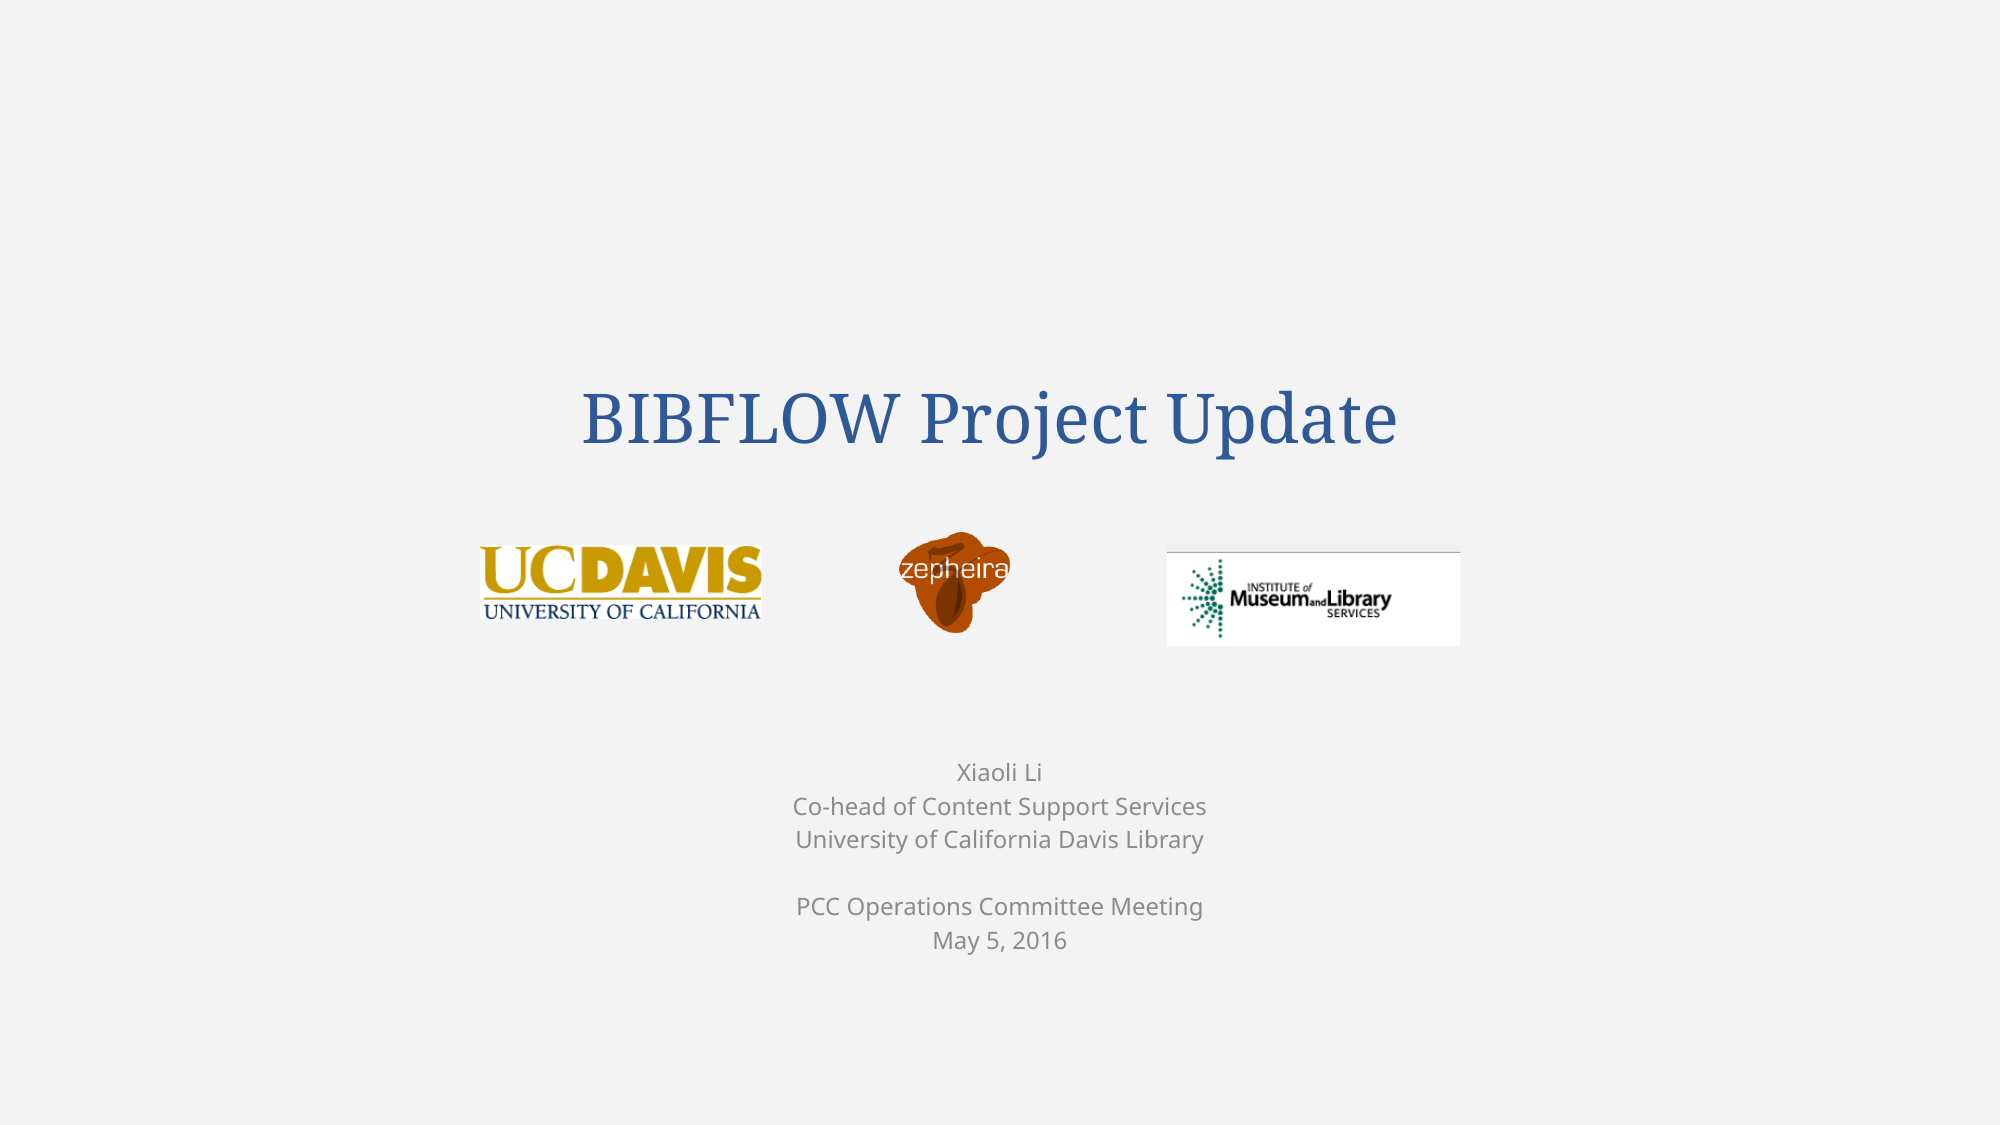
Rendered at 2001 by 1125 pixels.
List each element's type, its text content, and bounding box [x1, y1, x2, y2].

picture [898, 531, 1010, 633]
picture [1166, 545, 1461, 646]
picture [480, 545, 762, 619]
title BIBFLOW Project Update [362, 215, 1638, 466]
subtitle Xiaoli Li Co-head of Content Support Services University of California Davis Library PCC Operations Committee Meeting May 5, 2016 [474, 750, 1525, 964]
